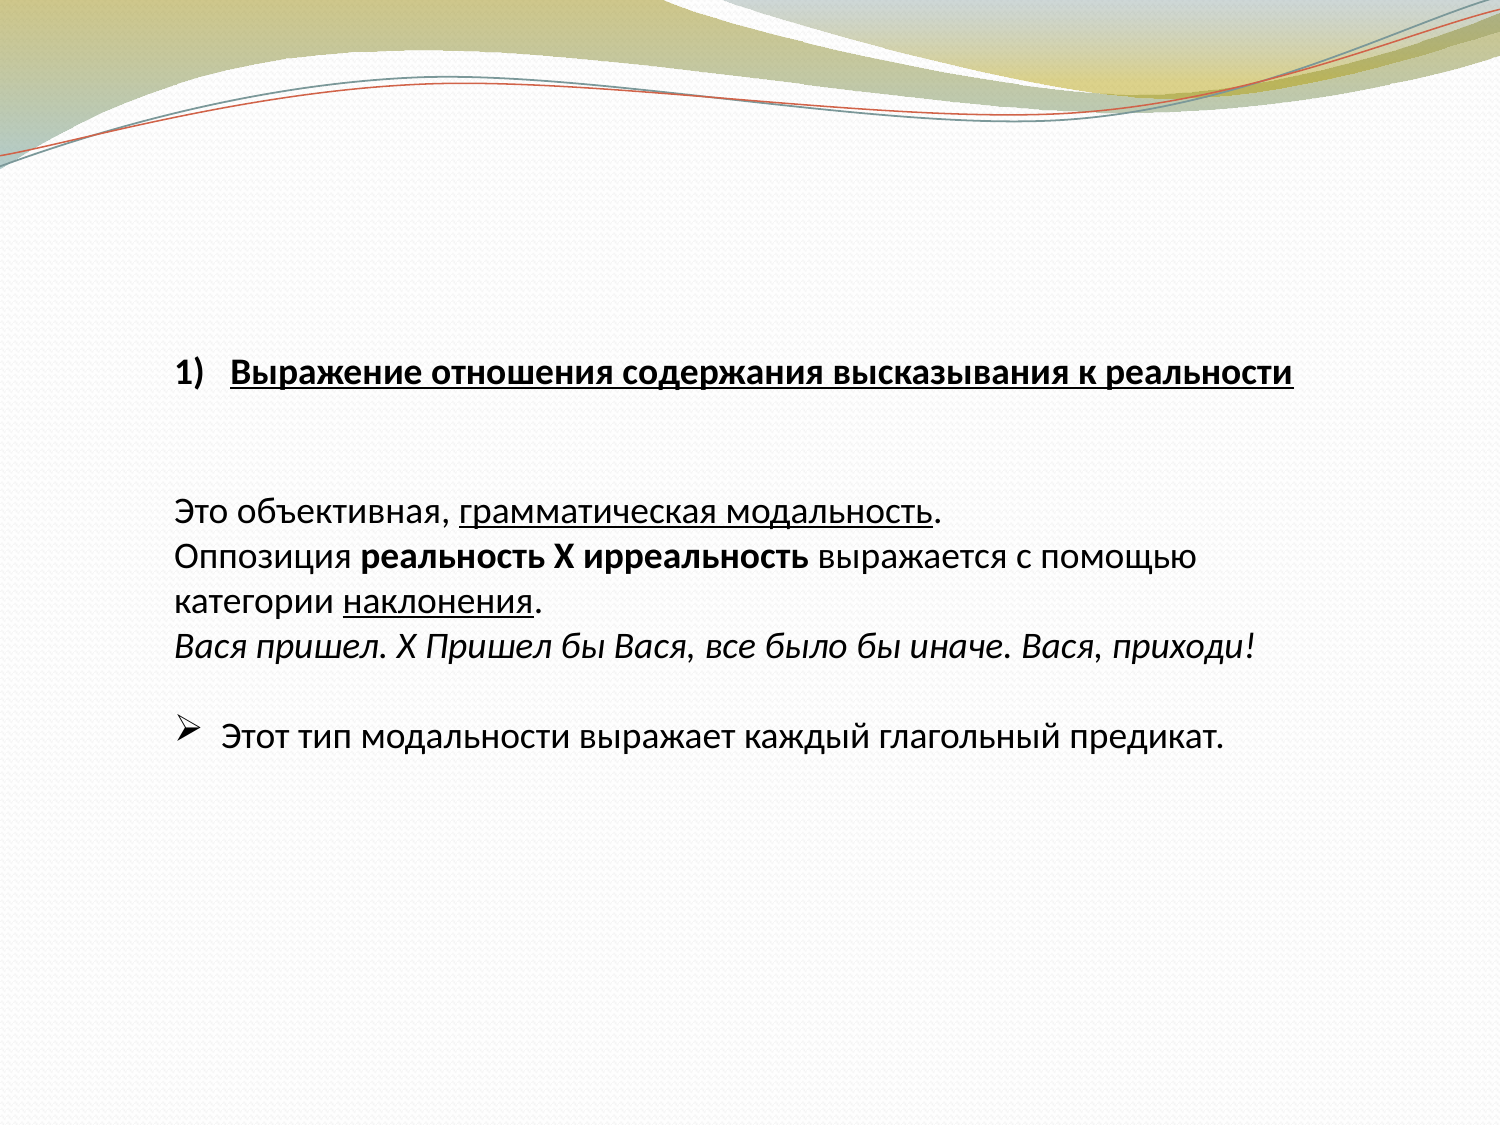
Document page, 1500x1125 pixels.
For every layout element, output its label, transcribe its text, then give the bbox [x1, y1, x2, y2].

text_box Выражение отношения содержания высказывания к реальности Это объективная, грамматическая модальность. Оппозиция реальность Х ирреальность выражается с помощью категории наклонения. Вася пришел. Х Пришел бы Вася, все было бы иначе. Вася, приходи! Этот тип модальности выражает каждый глагольный предикат. [159, 333, 1353, 763]
